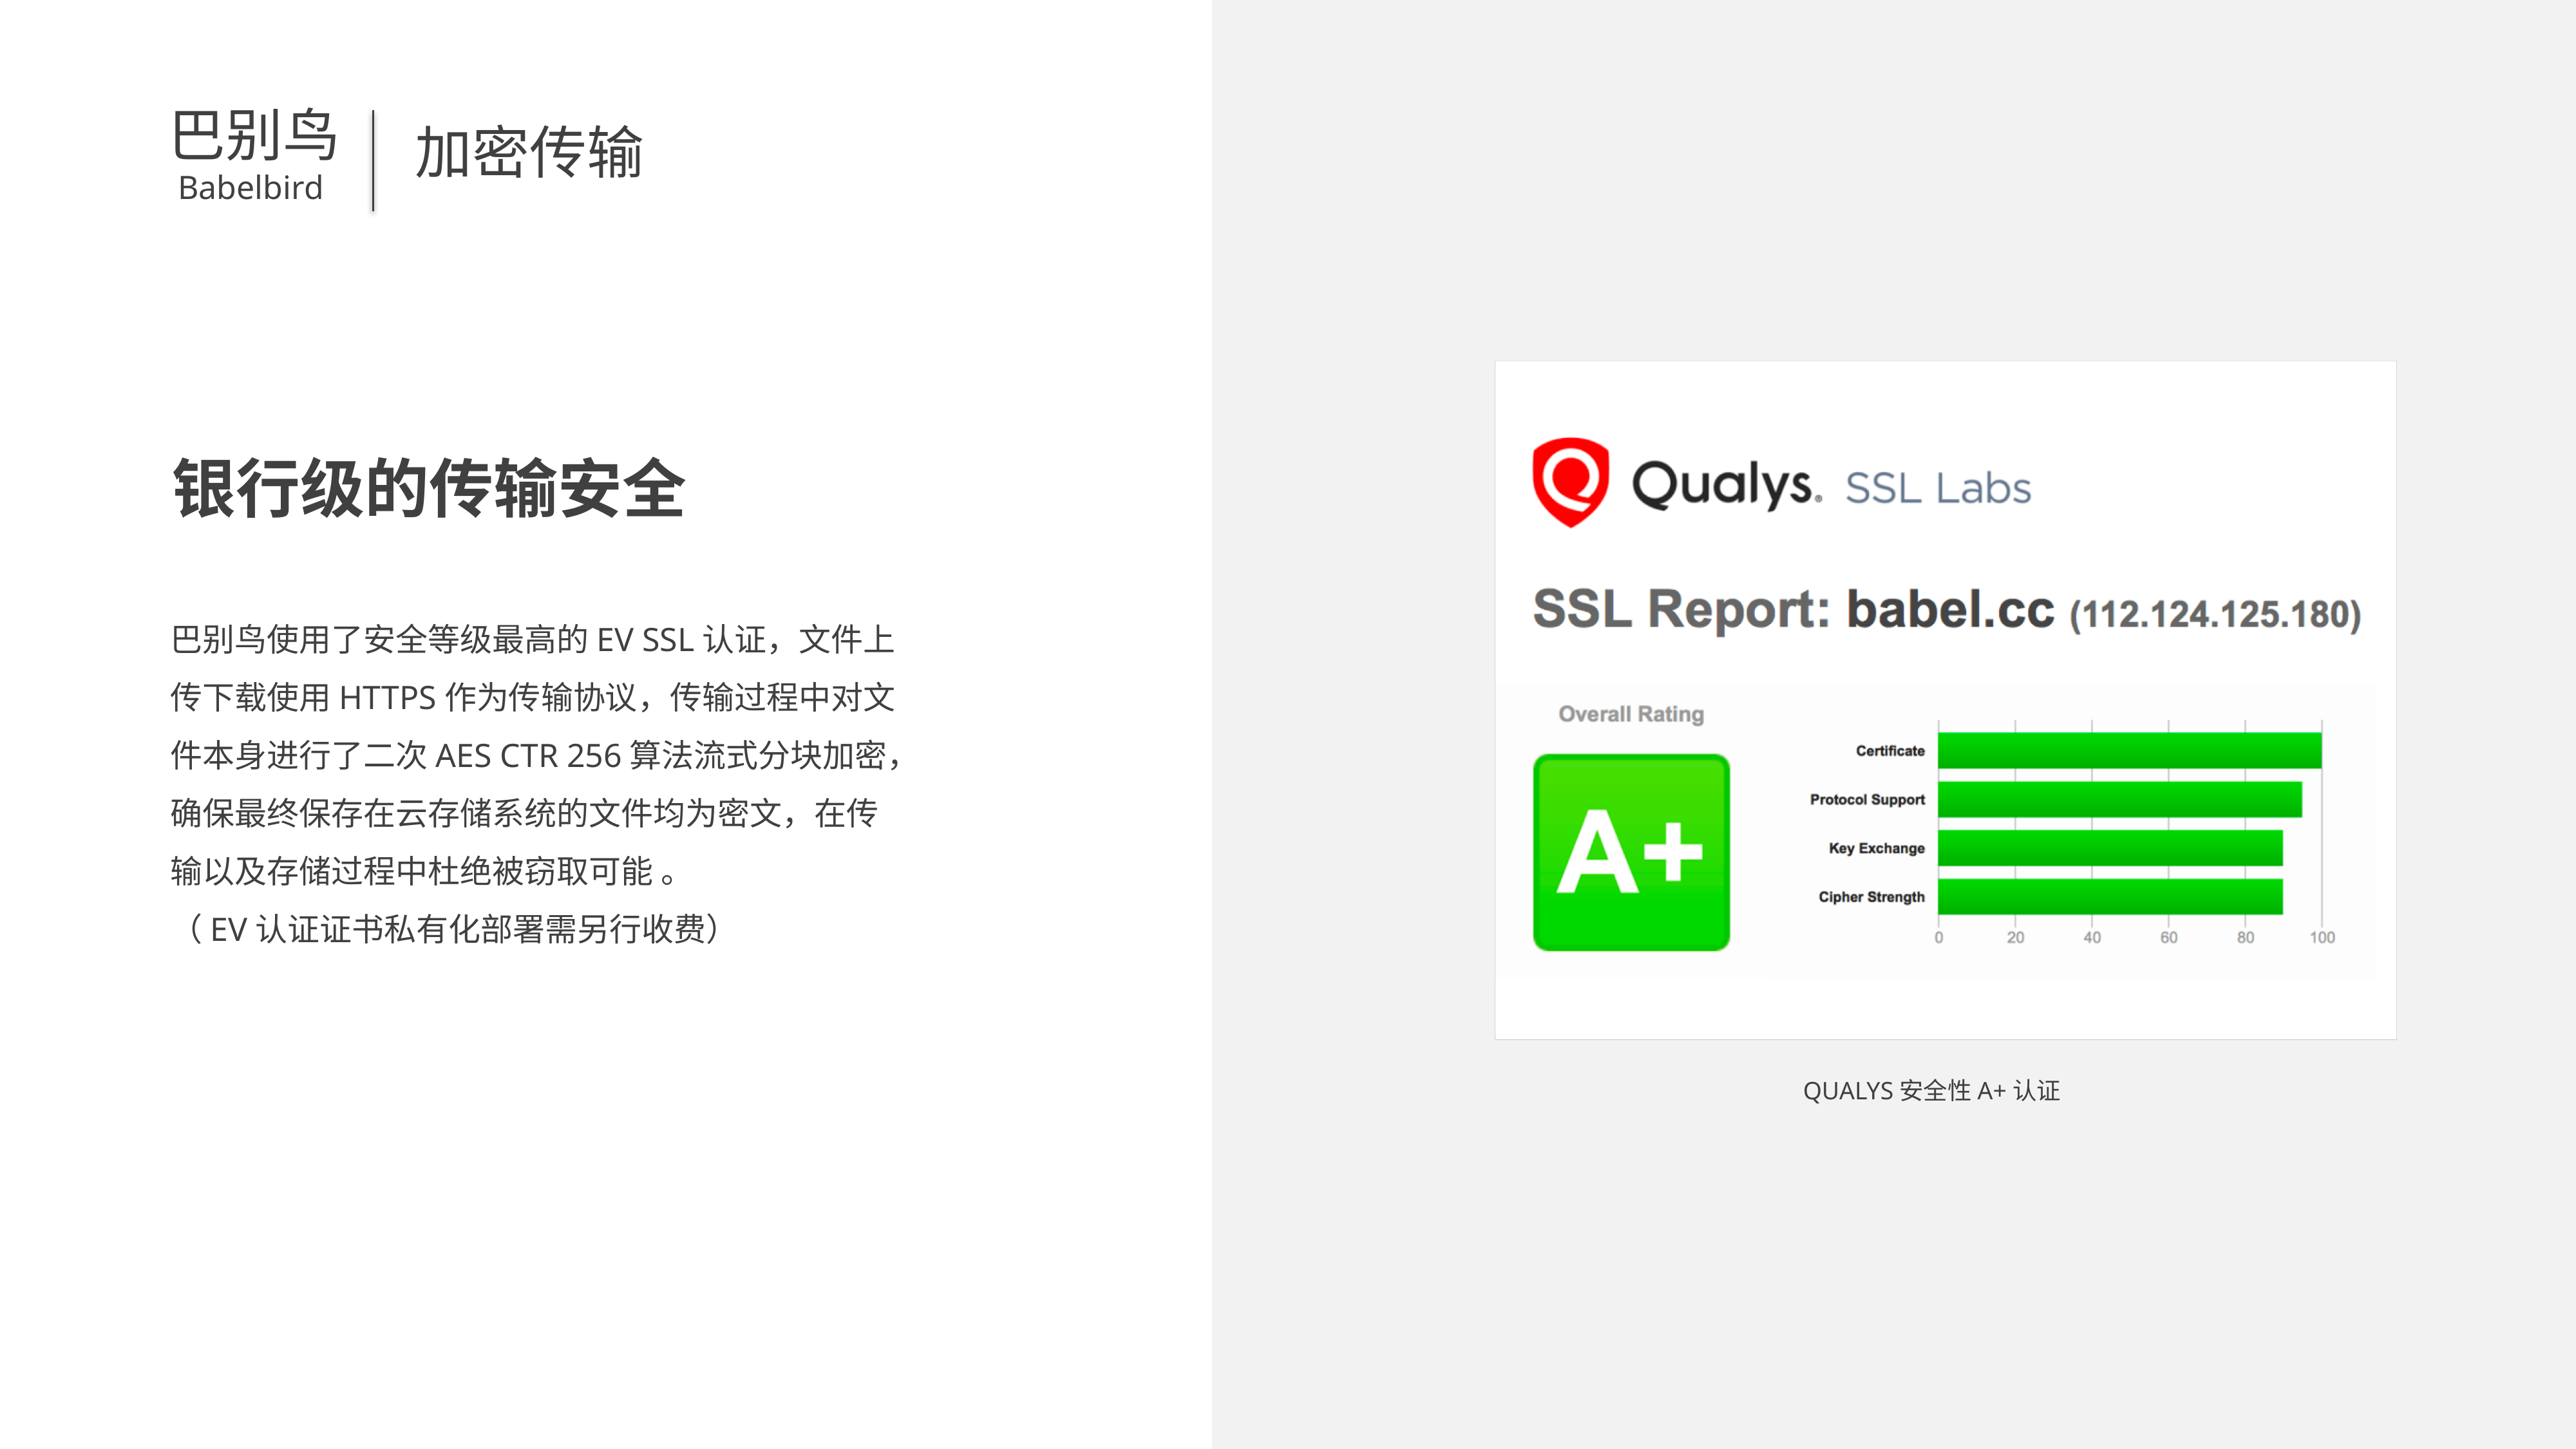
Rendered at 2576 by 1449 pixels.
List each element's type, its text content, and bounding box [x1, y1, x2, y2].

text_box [158, 94, 413, 212]
text_box 银行级的传输安全 [162, 442, 916, 530]
text_box 加密传输 [419, 111, 654, 190]
picture [1448, 359, 2416, 1044]
text_box QUALYS安全性A+认证 [1795, 1067, 2069, 1112]
text_box [1211, 0, 2576, 1449]
text_box 巴别鸟使用了安全等级最高的EV SSL认证，文件上传下载使用HTTPS作为传输协议，传输过程中对文件本身进行了二次AES CTR 256算法流式分块加密，确保最终保存在云存储系统的文件均为密文，在传输以及存储过程中杜绝被窃取可能 。 （EV认证证书私有化部署需另行收费） [160, 595, 916, 953]
